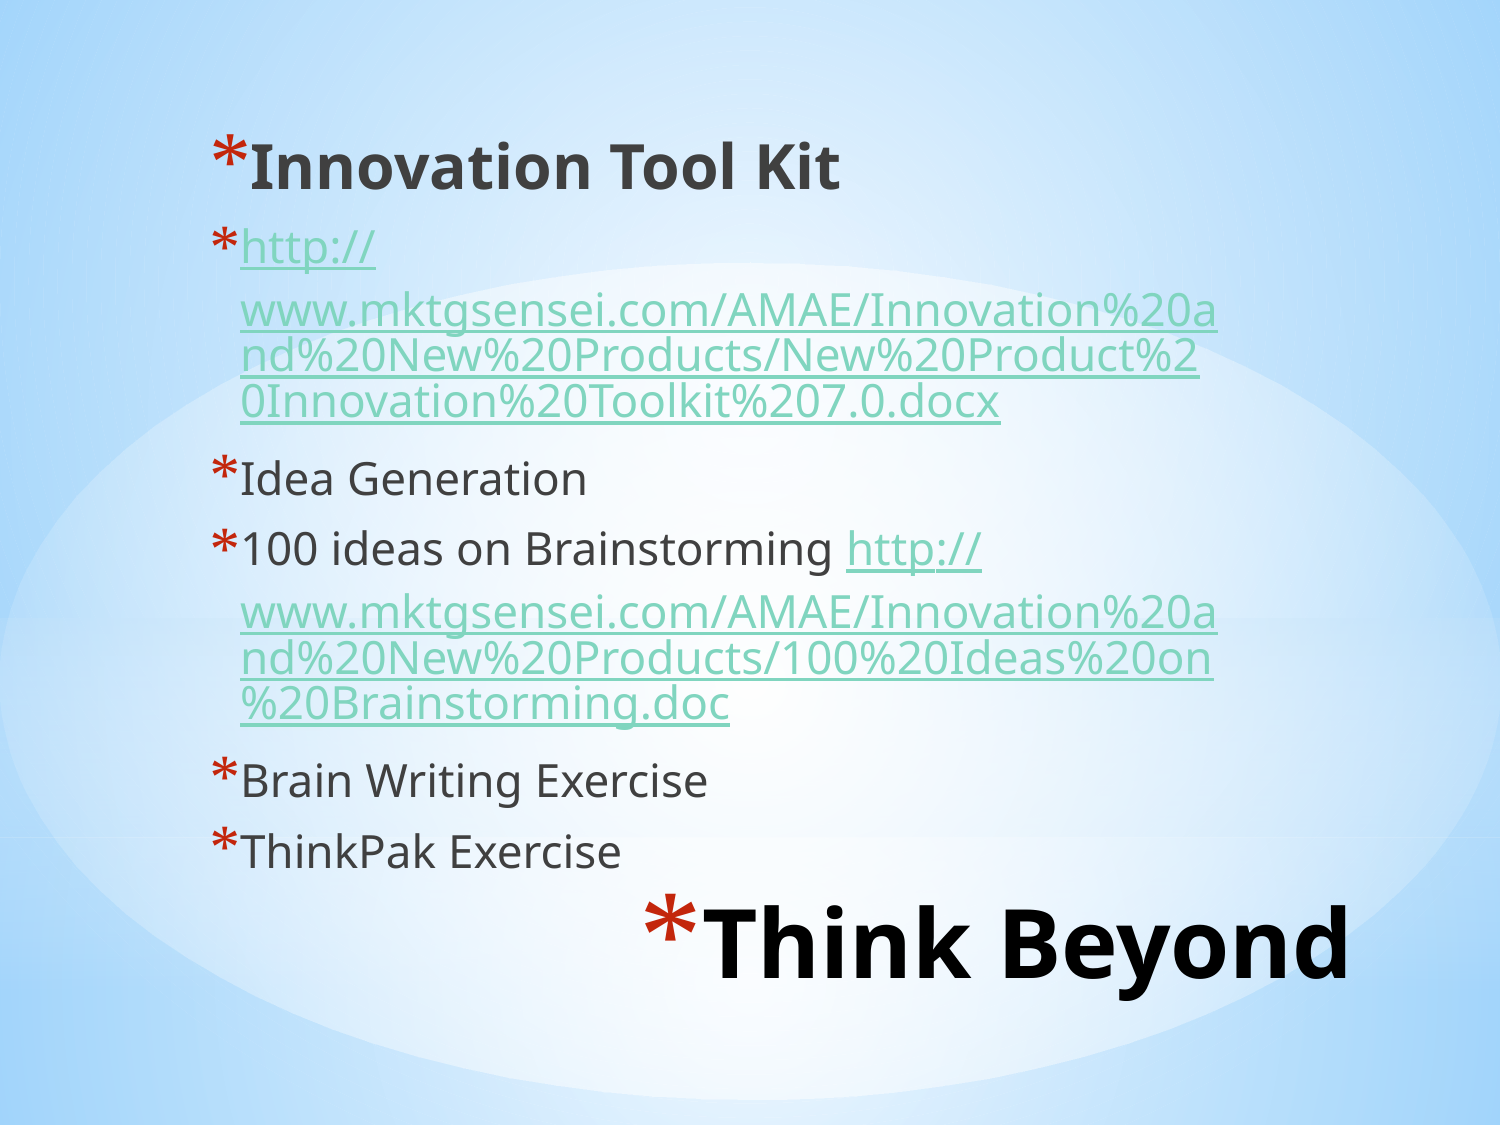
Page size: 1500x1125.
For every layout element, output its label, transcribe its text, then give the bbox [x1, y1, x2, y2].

list Innovation Tool Kit http://www.mktgsensei.com/AMAE/Innovation%20and%20New%20Products/New%20Product%20Innovation%20Toolkit%207.0.docx Idea Generation 100 ideas on Brainstorming http://www.mktgsensei.com/AMAE/Innovation%20and%20New%20Products/100%20Ideas%20on%20Brainstorming.doc Brain Writing Exercise ThinkPak Exercise [187, 120, 1238, 975]
title Think Beyond [300, 875, 1369, 1063]
